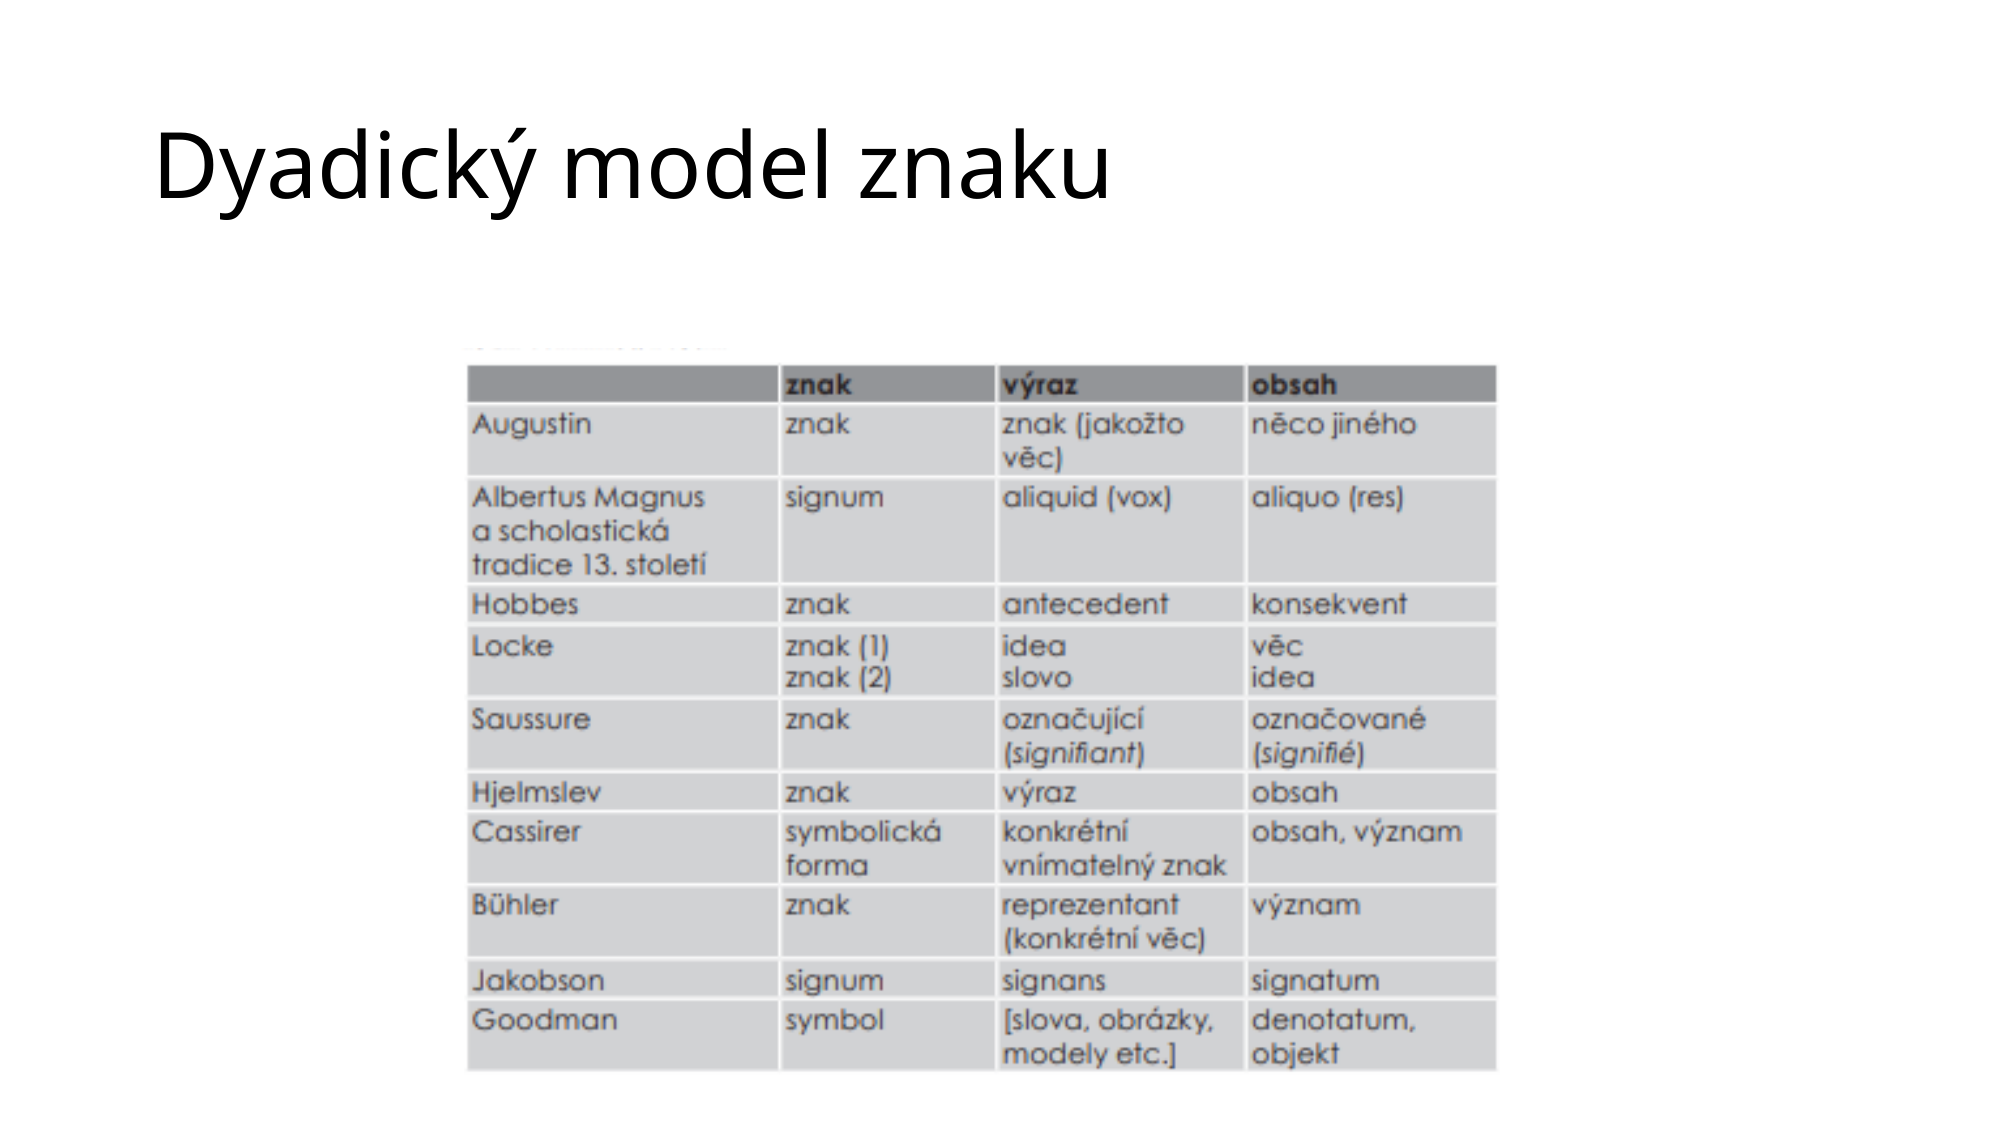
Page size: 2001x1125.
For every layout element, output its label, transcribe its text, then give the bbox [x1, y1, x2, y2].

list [437, 348, 1523, 1093]
title Dyadický model znaku [137, 59, 1863, 278]
